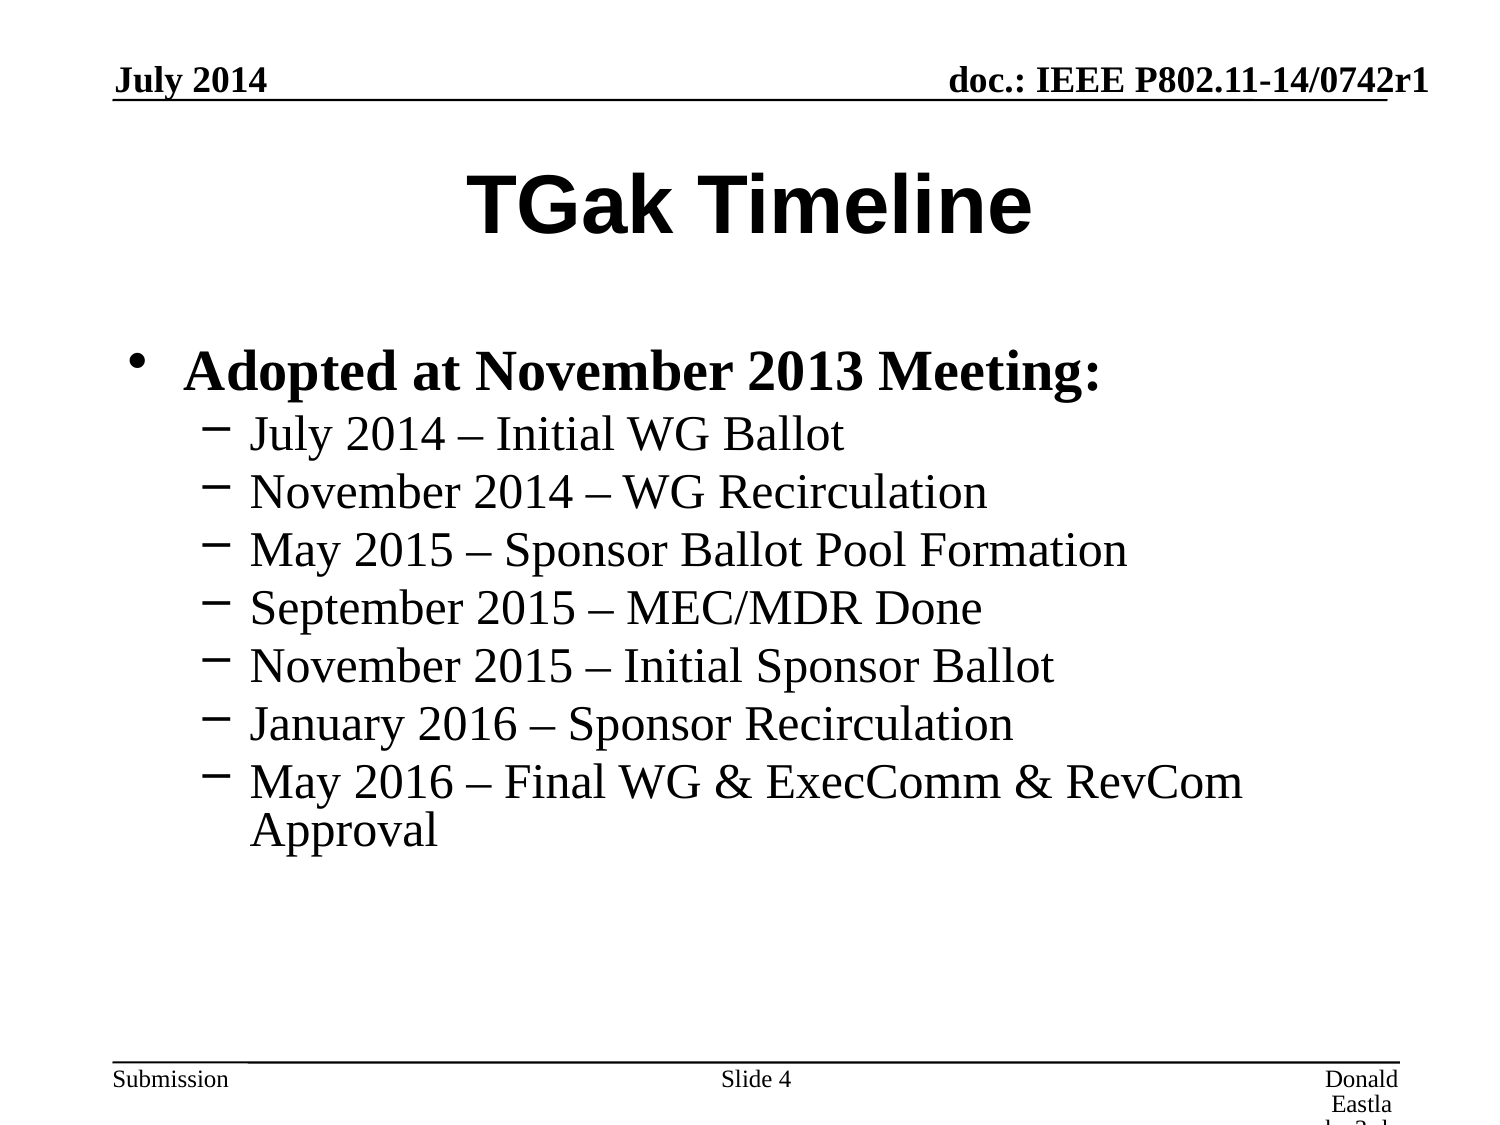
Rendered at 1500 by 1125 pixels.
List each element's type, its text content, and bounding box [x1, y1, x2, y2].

slide_number Slide 4 [712, 1062, 800, 1093]
list Adopted at November 2013 Meeting: July 2014 – Initial WG Ballot November 2014 – WG Recirculation May 2015 – Sponsor Ballot Pool Formation September 2015 – MEC/MDR Done November 2015 – Initial Sponsor Ballot January 2016 – Sponsor Recirculation May 2016 – Final WG & ExecComm & RevCom Approval [112, 324, 1388, 1000]
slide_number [114, 54, 290, 100]
footer Donald Eastlake 3rd, Huawei Technologies [1325, 1062, 1402, 1093]
title TGak Timeline [112, 112, 1388, 288]
